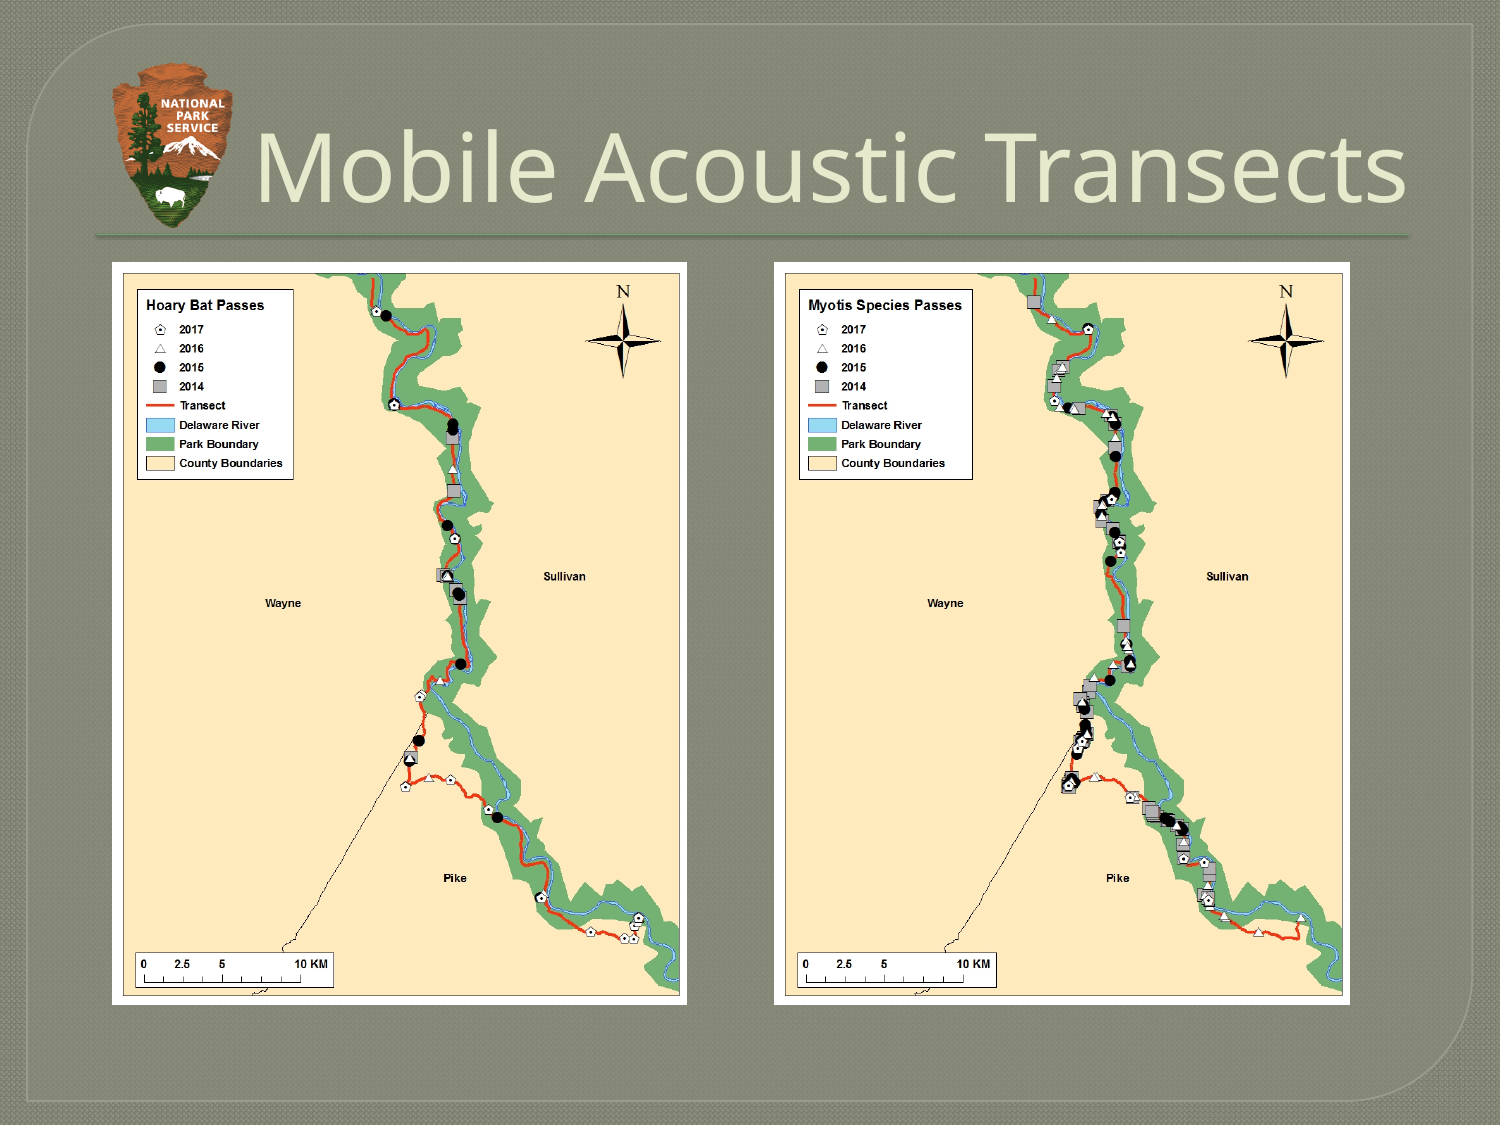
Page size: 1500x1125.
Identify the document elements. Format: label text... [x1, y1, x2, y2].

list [112, 262, 687, 1006]
picture [0, 0, 1500, 1125]
title Mobile Acoustic Transects [75, 41, 1425, 230]
